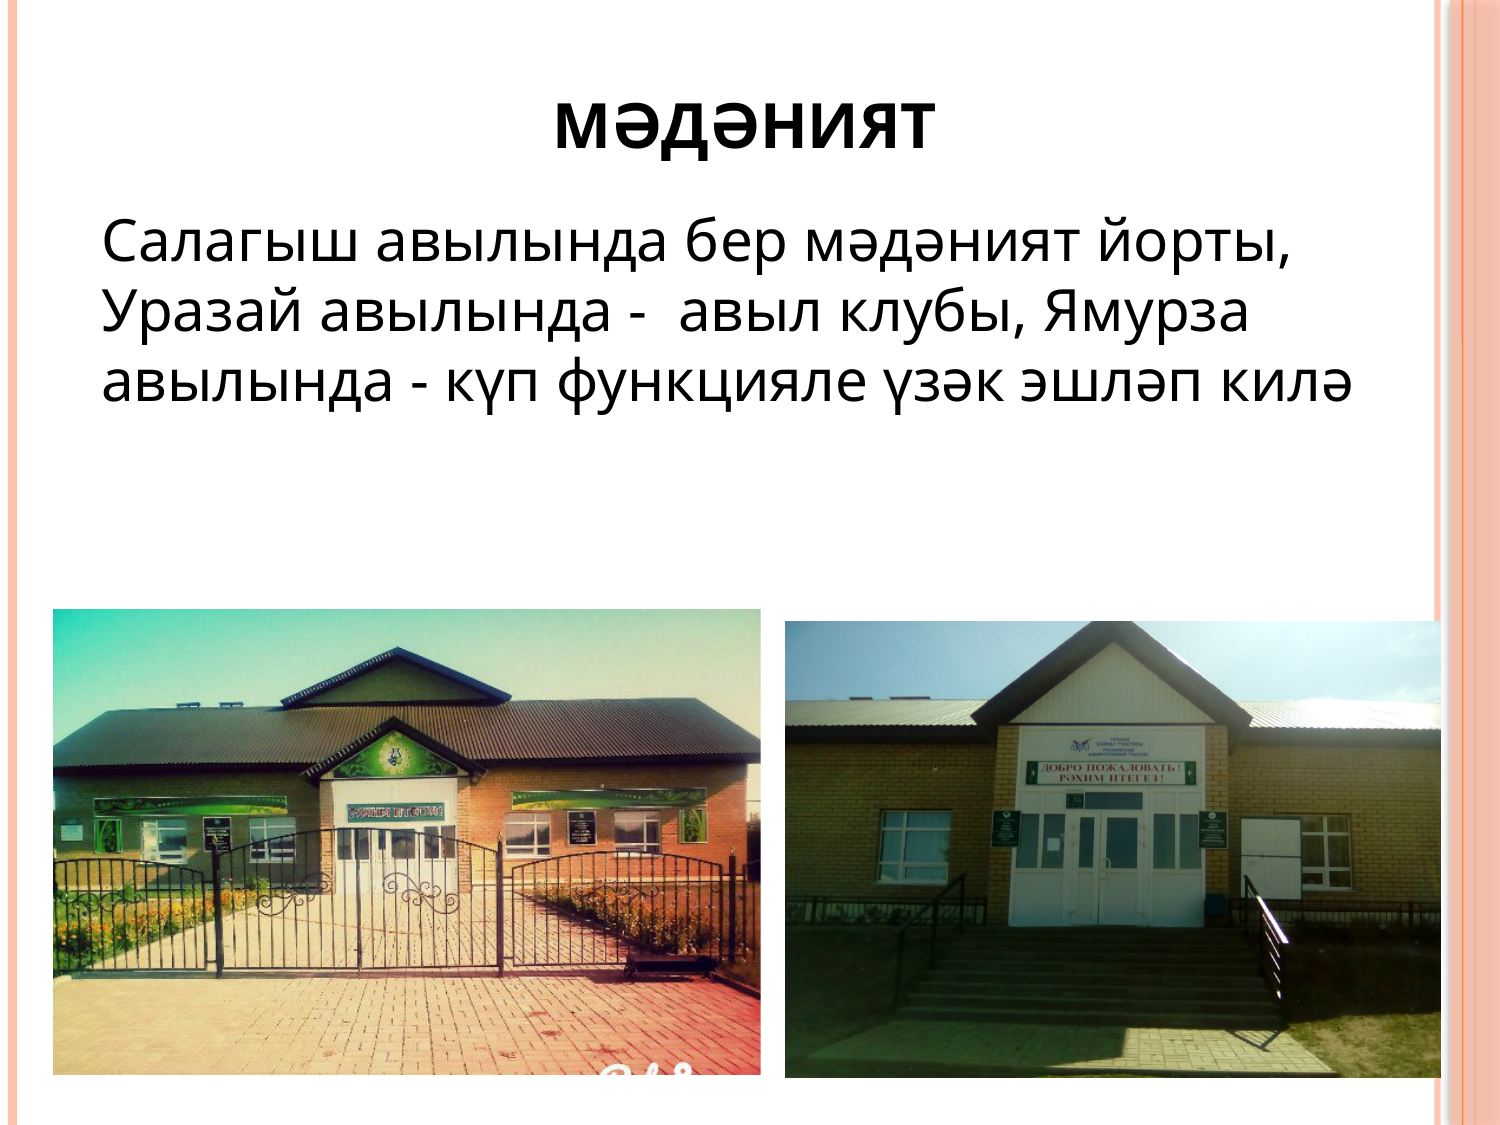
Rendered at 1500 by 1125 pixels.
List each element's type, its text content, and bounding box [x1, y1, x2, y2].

picture [784, 621, 1442, 1079]
list Салагыш авылында бер мәдәният йорты, Уразай авылында - авыл клубы, Ямурза авылында - күп функцияле үзәк эшләп килә [41, 196, 1436, 705]
picture [52, 609, 762, 1075]
title МӘДӘНИЯТ [88, 42, 1402, 169]
